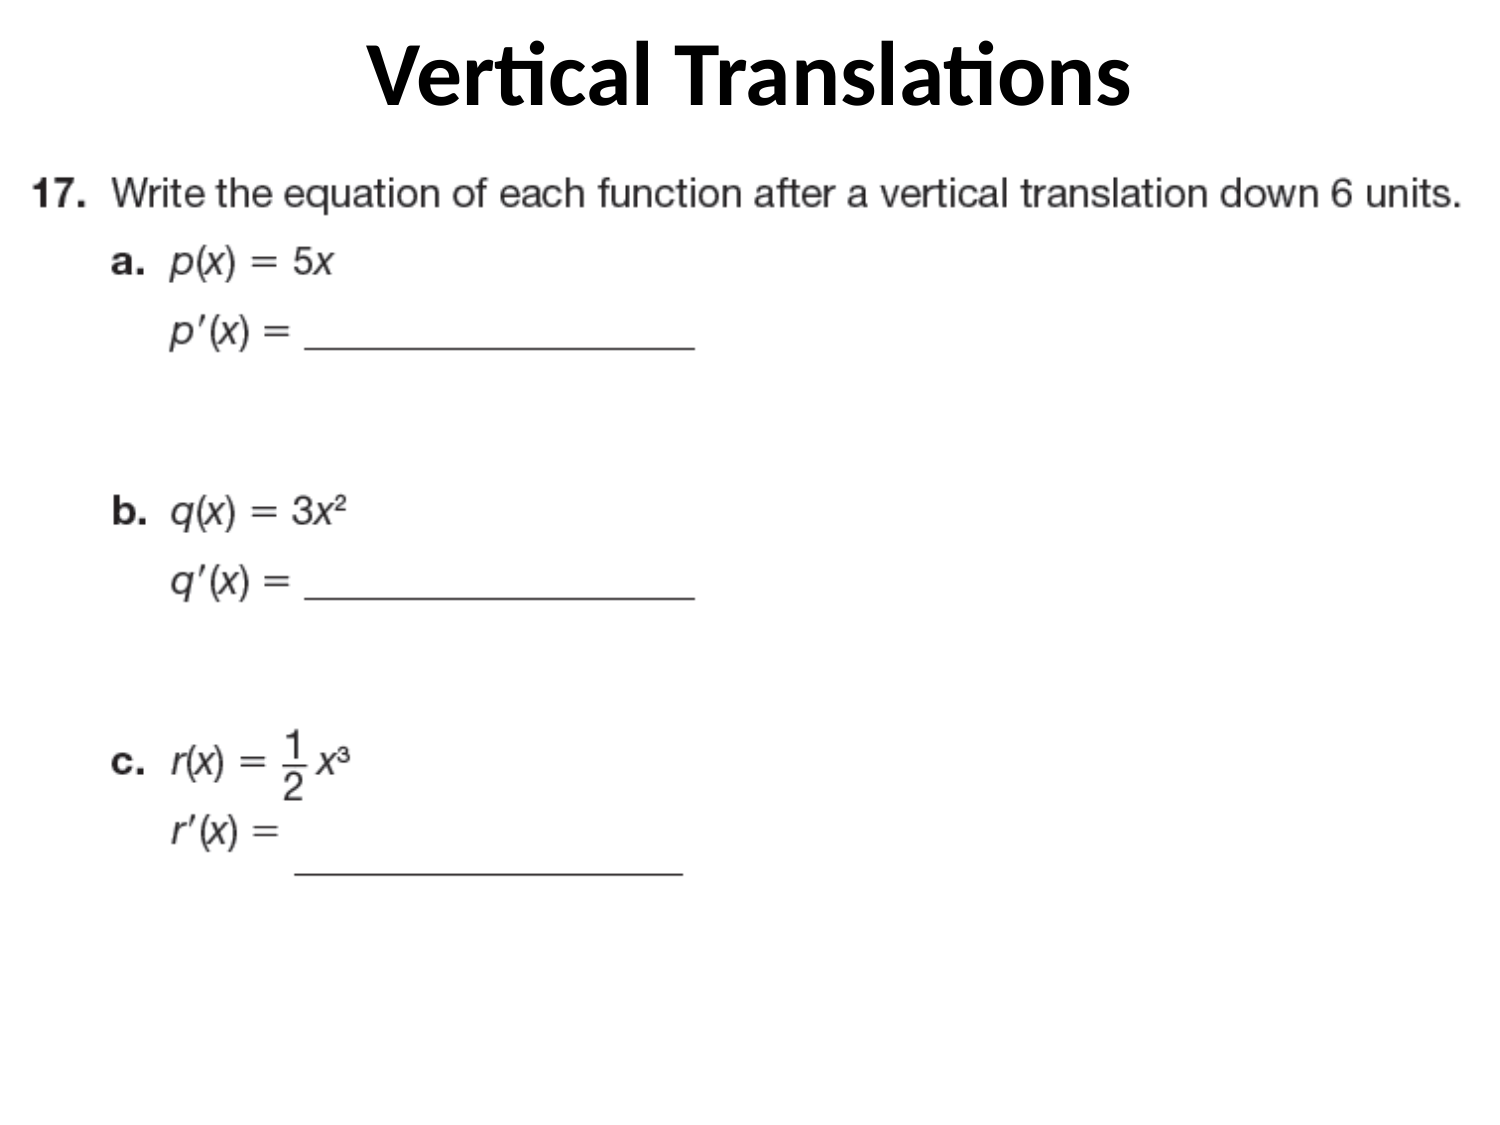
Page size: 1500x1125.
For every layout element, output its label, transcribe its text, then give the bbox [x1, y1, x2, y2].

title Vertical Translations [75, 0, 1425, 138]
picture [19, 162, 1481, 901]
